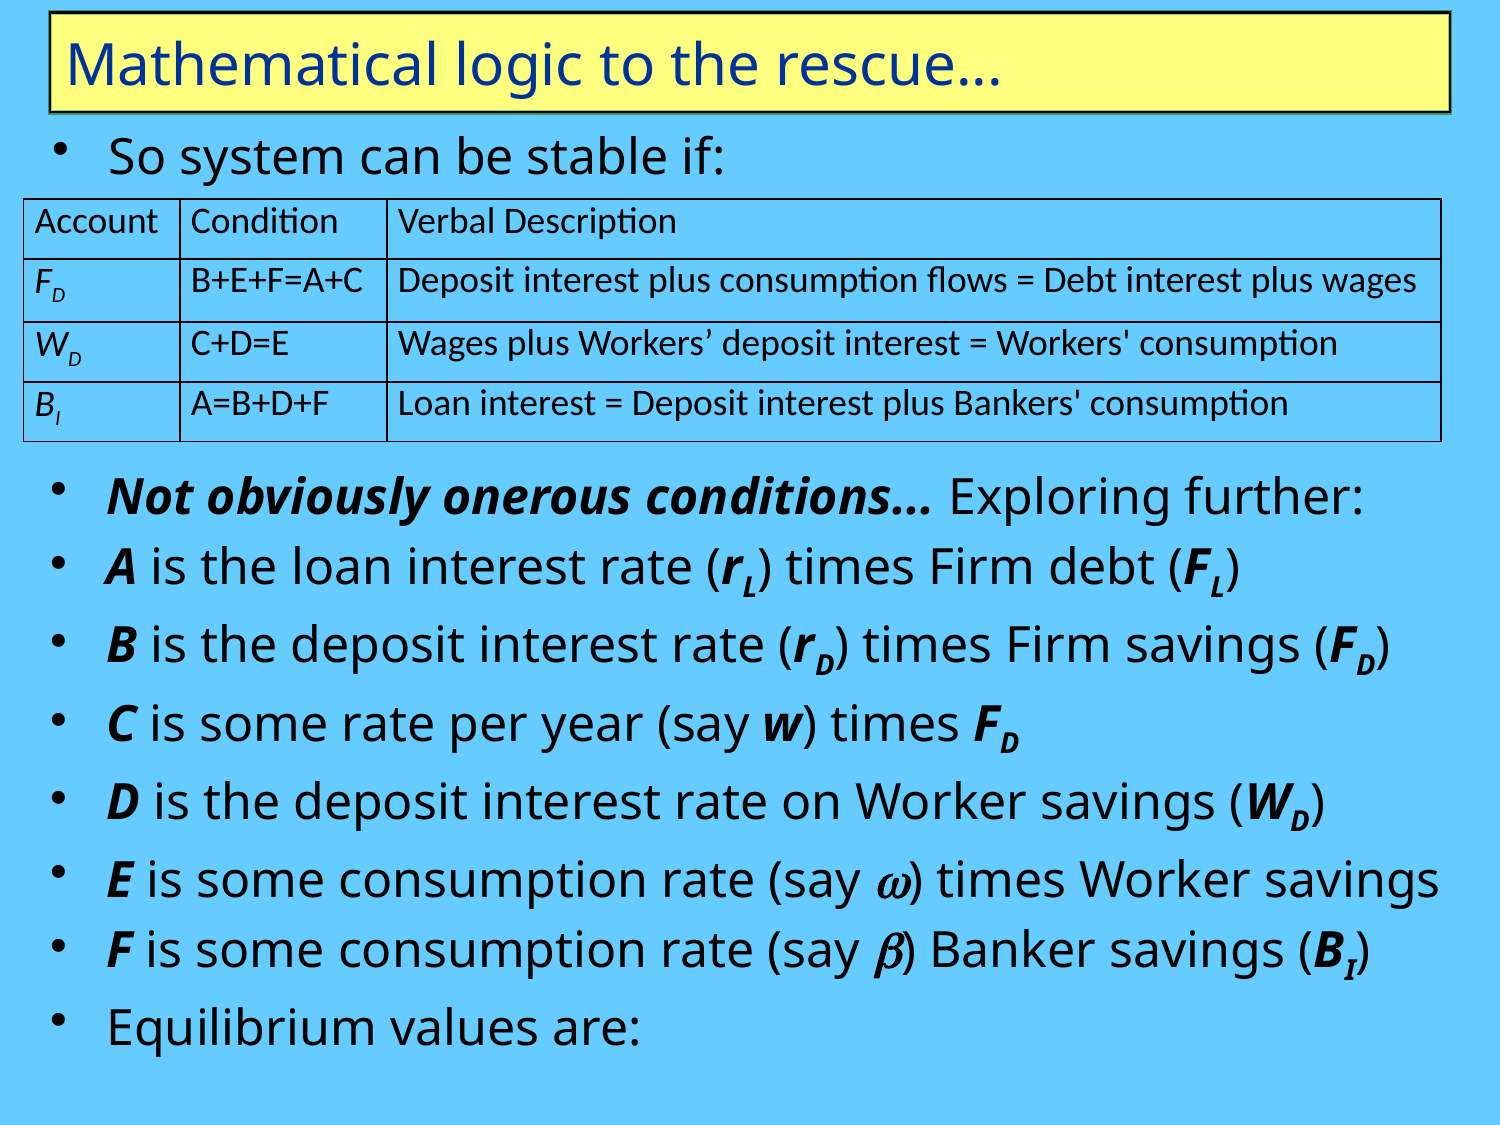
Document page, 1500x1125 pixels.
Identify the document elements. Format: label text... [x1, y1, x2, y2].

table_cell C+D=E [181, 323, 386, 381]
text_box Not obviously onerous conditions... Exploring further: A is the loan interest rate (rL) times Firm debt (FL) B is the deposit interest rate (rD) times Firm savings (FD) C is some rate per year (say w) times FD D is the deposit interest rate on Worker savings (WD) E is some consumption rate (say w) times Worker savings F is some consumption rate (say b) Banker savings (BI) Equilibrium values are: [35, 456, 1473, 1070]
list So system can be stable if: [37, 116, 1476, 188]
table_header Condition [181, 200, 386, 258]
table_cell Loan interest = Deposit interest plus Bankers' consumption [388, 383, 1440, 441]
table_cell FD [24, 260, 179, 321]
table_cell BI [24, 383, 179, 441]
table_cell B+E+F=A+C [181, 260, 386, 321]
table_cell Deposit interest plus consumption flows = Debt interest plus wages [388, 260, 1440, 321]
table_cell A=B+D+F [181, 383, 386, 441]
table_header Account [24, 200, 179, 258]
table_cell Wages plus Workers’ deposit interest = Workers' consumption [388, 323, 1440, 381]
table_cell WD [24, 323, 179, 381]
table_header Verbal Description [388, 200, 1440, 258]
title Mathematical logic to the rescue... [49, 11, 1451, 113]
